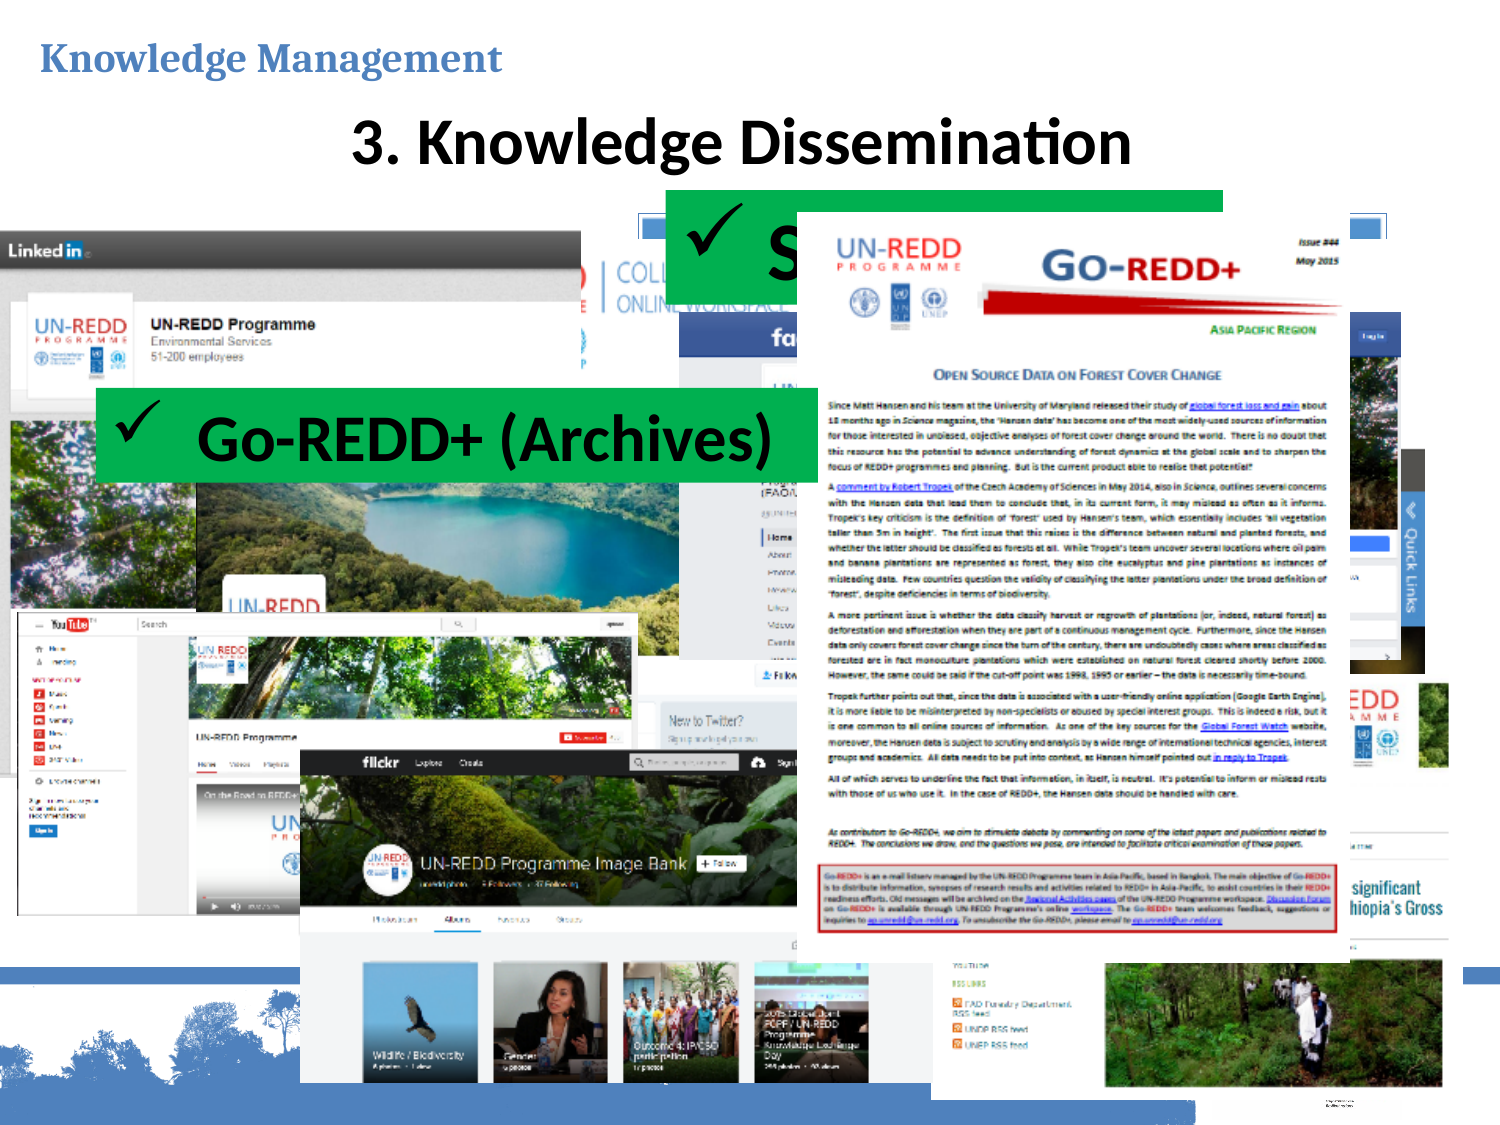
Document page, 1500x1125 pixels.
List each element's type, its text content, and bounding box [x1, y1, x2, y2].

text_box Knowledge Management [24, 24, 531, 88]
picture [0, 212, 1463, 1125]
text_box Social Media [665, 190, 1223, 211]
title 3. Knowledge Dissemination [75, 87, 1425, 188]
